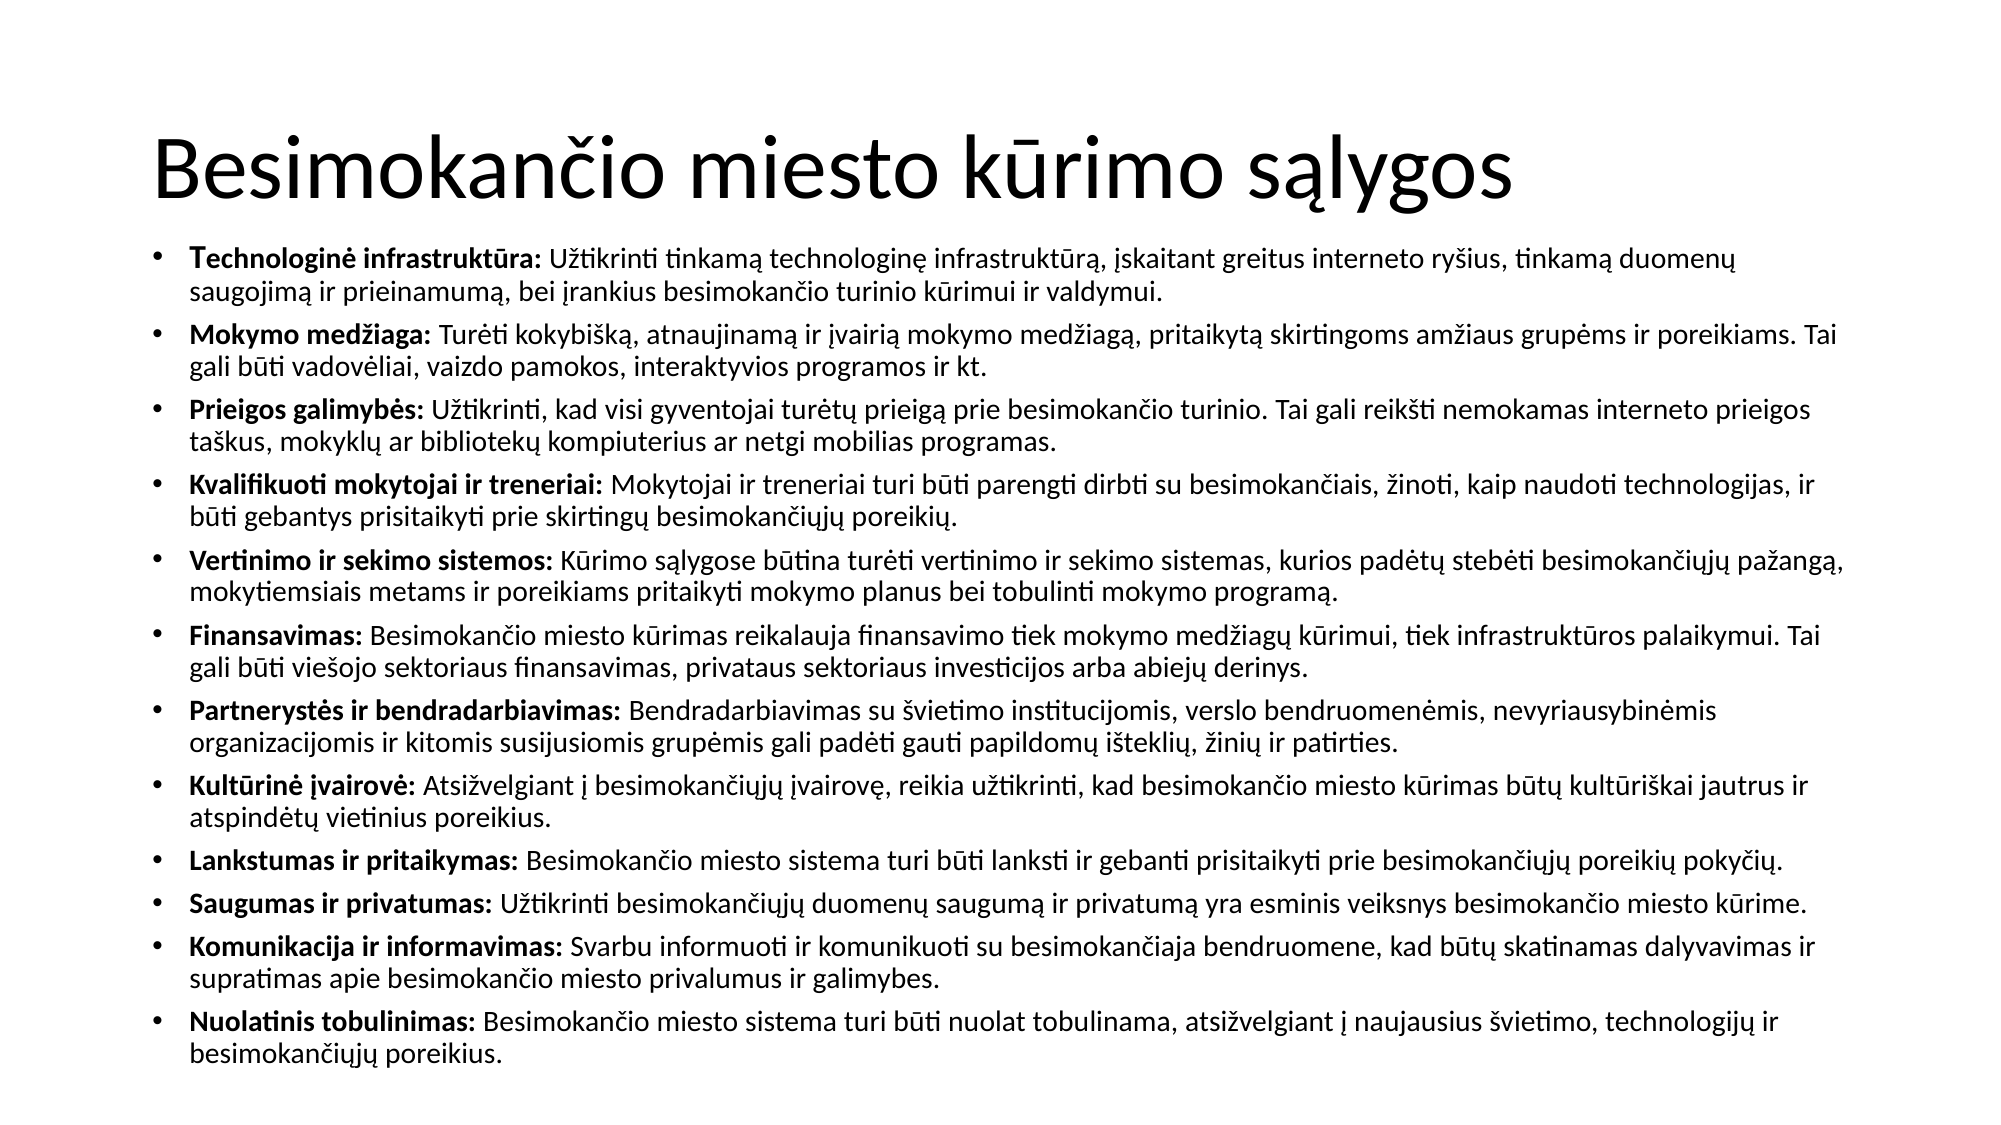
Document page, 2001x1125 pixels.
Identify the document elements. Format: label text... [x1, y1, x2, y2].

list Technologinė infrastruktūra: Užtikrinti tinkamą technologinę infrastruktūrą, įskaitant greitus interneto ryšius, tinkamą duomenų saugojimą ir prieinamumą, bei įrankius besimokančio turinio kūrimui ir valdymui. Mokymo medžiaga: Turėti kokybišką, atnaujinamą ir įvairią mokymo medžiagą, pritaikytą skirtingoms amžiaus grupėms ir poreikiams. Tai gali būti vadovėliai, vaizdo pamokos, interaktyvios programos ir kt. Prieigos galimybės: Užtikrinti, kad visi gyventojai turėtų prieigą prie besimokančio turinio. Tai gali reikšti nemokamas interneto prieigos taškus, mokyklų ar bibliotekų kompiuterius ar netgi mobilias programas. Kvalifikuoti mokytojai ir treneriai: Mokytojai ir treneriai turi būti parengti dirbti su besimokančiais, žinoti, kaip naudoti technologijas, ir būti gebantys prisitaikyti prie skirtingų besimokančiųjų poreikių. Vertinimo ir sekimo sistemos: Kūrimo sąlygose būtina turėti vertinimo ir sekimo sistemas, kurios padėtų stebėti besimokančiųjų pažangą, mokytiemsiais metams ir poreikiams pritaikyti mokymo planus bei tobulinti mokymo programą. Finansavimas: Besimokančio miesto kūrimas reikalauja finansavimo tiek mokymo medžiagų kūrimui, tiek infrastruktūros palaikymui. Tai gali būti viešojo sektoriaus finansavimas, privataus sektoriaus investicijos arba abiejų derinys. Partnerystės ir bendradarbiavimas: Bendradarbiavimas su švietimo institucijomis, verslo bendruomenėmis, nevyriausybinėmis organizacijomis ir kitomis susijusiomis grupėmis gali padėti gauti papildomų išteklių, žinių ir patirties. Kultūrinė įvairovė: Atsižvelgiant į besimokančiųjų įvairovę, reikia užtikrinti, kad besimokančio miesto kūrimas būtų kultūriškai jautrus ir atspindėtų vietinius poreikius. Lankstumas ir pritaikymas: Besimokančio miesto sistema turi būti lanksti ir gebanti prisitaikyti prie besimokančiųjų poreikių pokyčių. Saugumas ir privatumas: Užtikrinti besimokančiųjų duomenų saugumą ir privatumą yra esminis veiksnys besimokančio miesto kūrime. Komunikacija ir informavimas: Svarbu informuoti ir komunikuoti su besimokančiaja bendruomene, kad būtų skatinamas dalyvavimas ir supratimas apie besimokančio miesto privalumus ir galimybes. Nuolatinis tobulinimas: Besimokančio miesto sistema turi būti nuolat tobulinama, atsižvelgiant į naujausius švietimo, technologijų ir besimokančiųjų poreikius. [137, 232, 1863, 1097]
title Besimokančio miesto kūrimo sąlygos [137, 59, 1863, 232]
